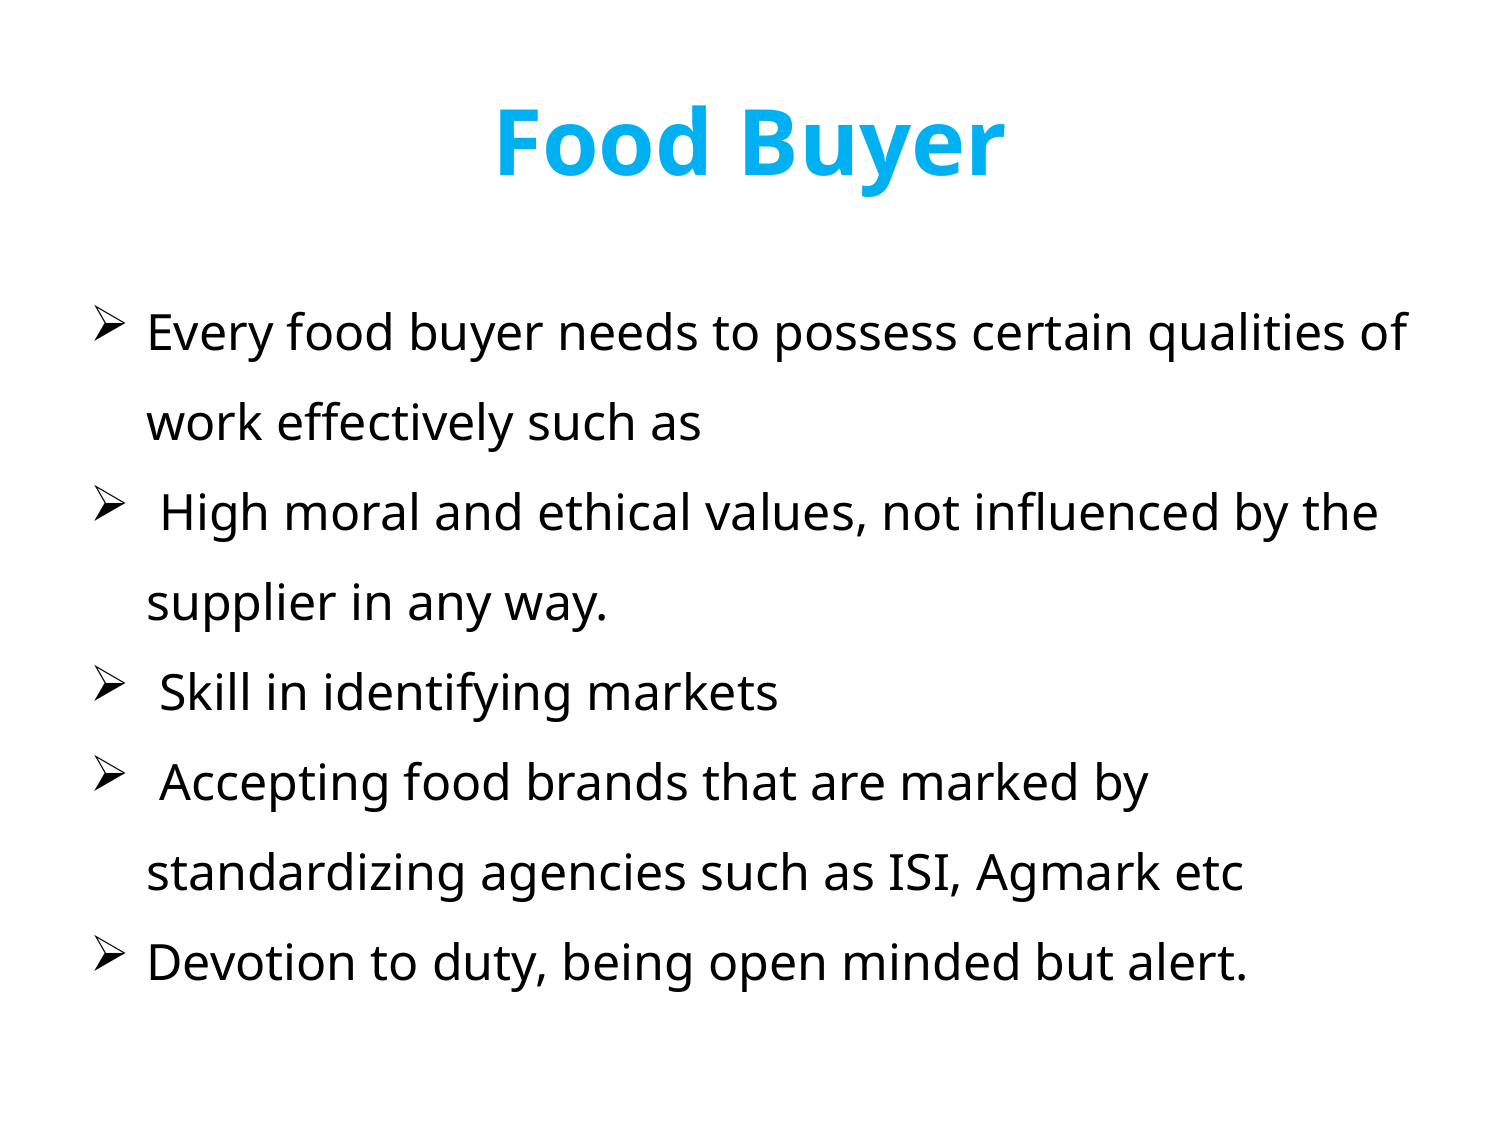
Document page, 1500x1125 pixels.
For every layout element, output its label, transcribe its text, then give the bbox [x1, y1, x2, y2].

title Food Buyer [75, 45, 1425, 233]
list Every food buyer needs to possess certain qualities of work effectively such as High moral and ethical values, not influenced by the supplier in any way. Skill in identifying markets Accepting food brands that are marked by standardizing agencies such as ISI, Agmark etc Devotion to duty, being open minded but alert. [75, 262, 1425, 1005]
